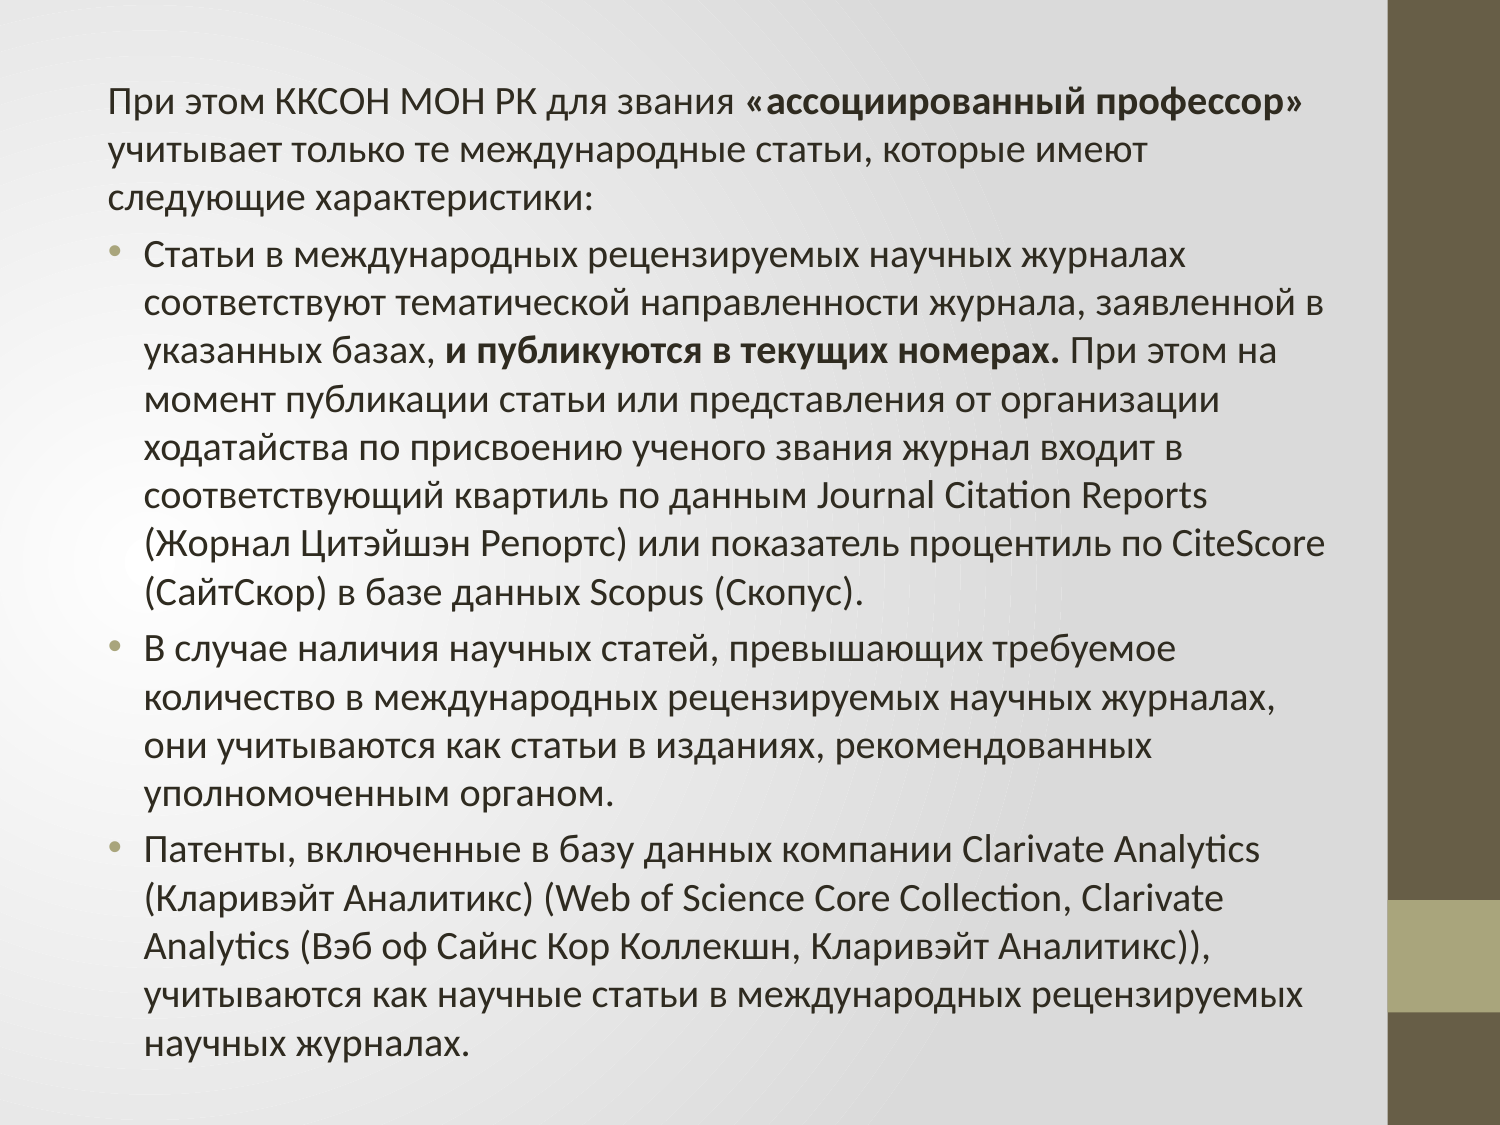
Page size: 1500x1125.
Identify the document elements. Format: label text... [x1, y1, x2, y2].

list При этом ККСОН МОН РК для звания «ассоциированный профессор» учитывает только те международные статьи, которые имеют следующие характеристики: Статьи в международных рецензируемых научных журналах соответствуют тематической направленности журнала, заявленной в указанных базах, и публикуются в текущих номерах. При этом на момент публикации статьи или представления от организации ходатайства по присвоению ученого звания журнал входит в соответствующий квартиль по данным Journal Citation Reports (Жорнал Цитэйшэн Репортс) или показатель процентиль по CiteScore (СайтСкор) в базе данных Scopus (Скопус). В случае наличия научных статей, превышающих требуемое количество в международных рецензируемых научных журналах, они учитываются как статьи в изданиях, рекомендованных уполномоченным органом. Патенты, включенные в базу данных компании Clarivate Analytics (Кларивэйт Аналитикс) (Web of Science Core Collection, Clarivate Analytics (Вэб оф Сайнс Кор Коллекшн, Кларивэйт Аналитикс)), учитываются как научные статьи в международных рецензируемых научных журналах. [75, 66, 1353, 1083]
